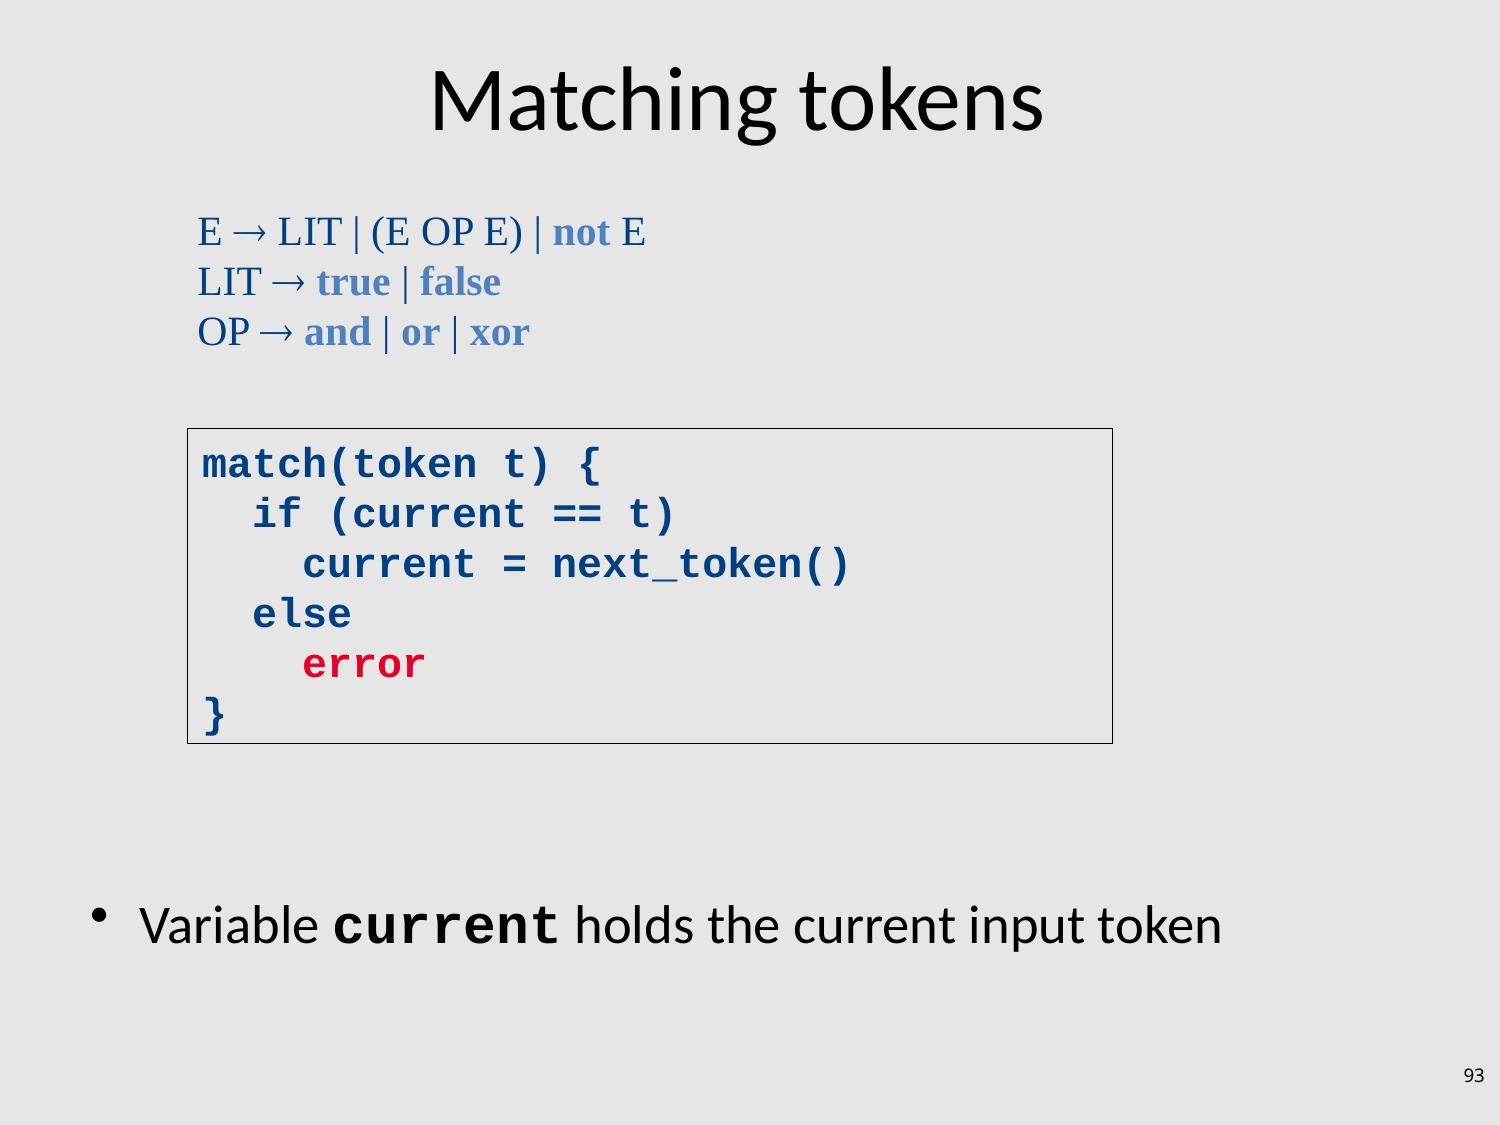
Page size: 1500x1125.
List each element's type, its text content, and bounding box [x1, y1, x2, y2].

slide_number 93 [1187, 1055, 1500, 1102]
list Variable current holds the current input token [75, 881, 1425, 1005]
text_box E  LIT | (E OP E) | not E LIT  true | false OP  and | or | xor [171, 196, 679, 362]
title Matching tokens [99, 0, 1375, 188]
text_box match(token t) { if (current == t) current = next_token() else error } [187, 428, 1113, 744]
